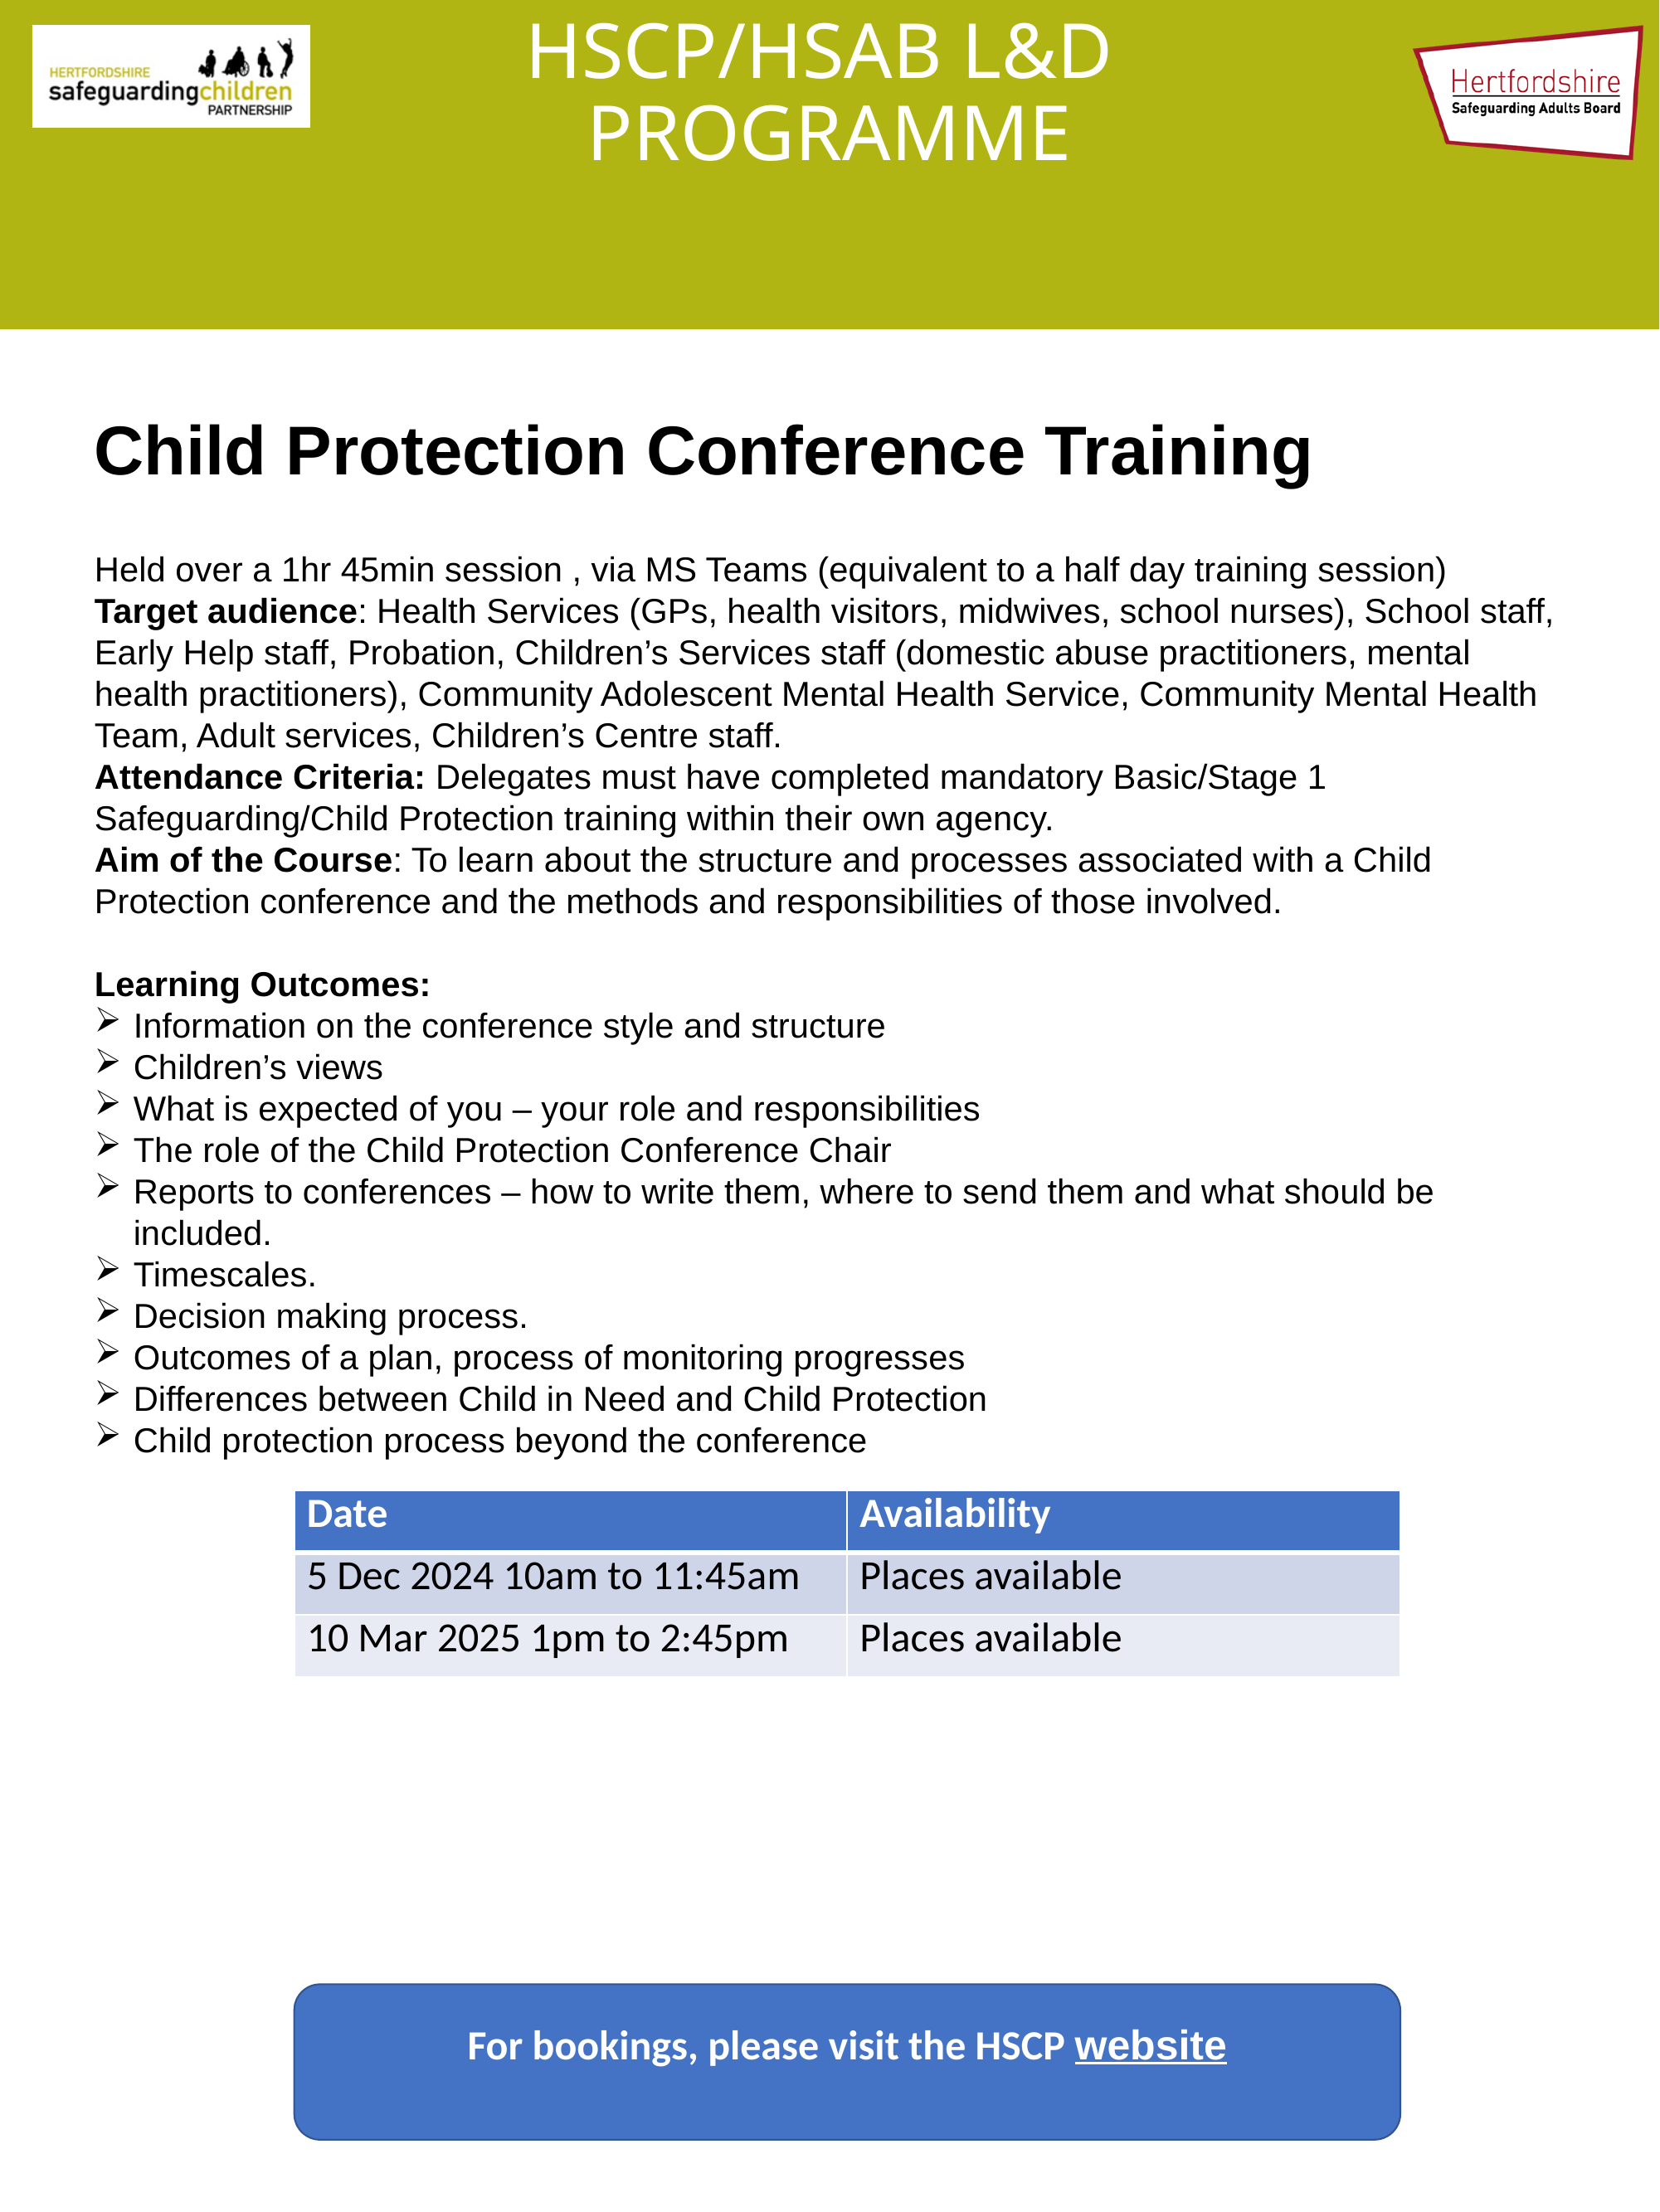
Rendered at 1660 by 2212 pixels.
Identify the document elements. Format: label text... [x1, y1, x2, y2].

table_cell Places available [848, 1555, 1400, 1614]
text_box Child Protection Conference Training Held over a 1hr 45min session , via MS Teams (equivalent to a half day training session) Target audience: Health Services (GPs, health visitors, midwives, school nurses), School staff, Early Help staff, Probation, Children’s Services staff (domestic abuse practitioners, mental health practitioners), Community Adolescent Mental Health Service, Community Mental Health Team, Adult services, Children’s Centre staff. Attendance Criteria: Delegates must have completed mandatory Basic/Stage 1 Safeguarding/Child Protection training within their own agency. Aim of the Course: To learn about the structure and processes associated with a Child Protection conference and the methods and responsibilities of those involved. Learning Outcomes: Information on the conference style and structure Children’s views What is expected of you – your role and responsibilities The role of the Child Protection Conference Chair Reports to conferences – how to write them, where to send them and what should be included. Timescales. Decision making process. Outcomes of a plan, process of monitoring progresses Differences between Child in Need and Child Protection Child protection process beyond the conference [82, 400, 1573, 1495]
table_header Date [295, 1491, 846, 1550]
table_cell 5 Dec 2024 10am to 11:45am [295, 1555, 846, 1614]
table_header Availability [848, 1491, 1400, 1550]
title HSCP/HSAB L&D PROGRAMME [0, 6, 1659, 288]
table_cell Places available [848, 1616, 1400, 1676]
text_box For bookings, please visit the HSCP website [293, 1983, 1402, 2141]
table_cell 10 Mar 2025 1pm to 2:45pm [295, 1616, 846, 1676]
